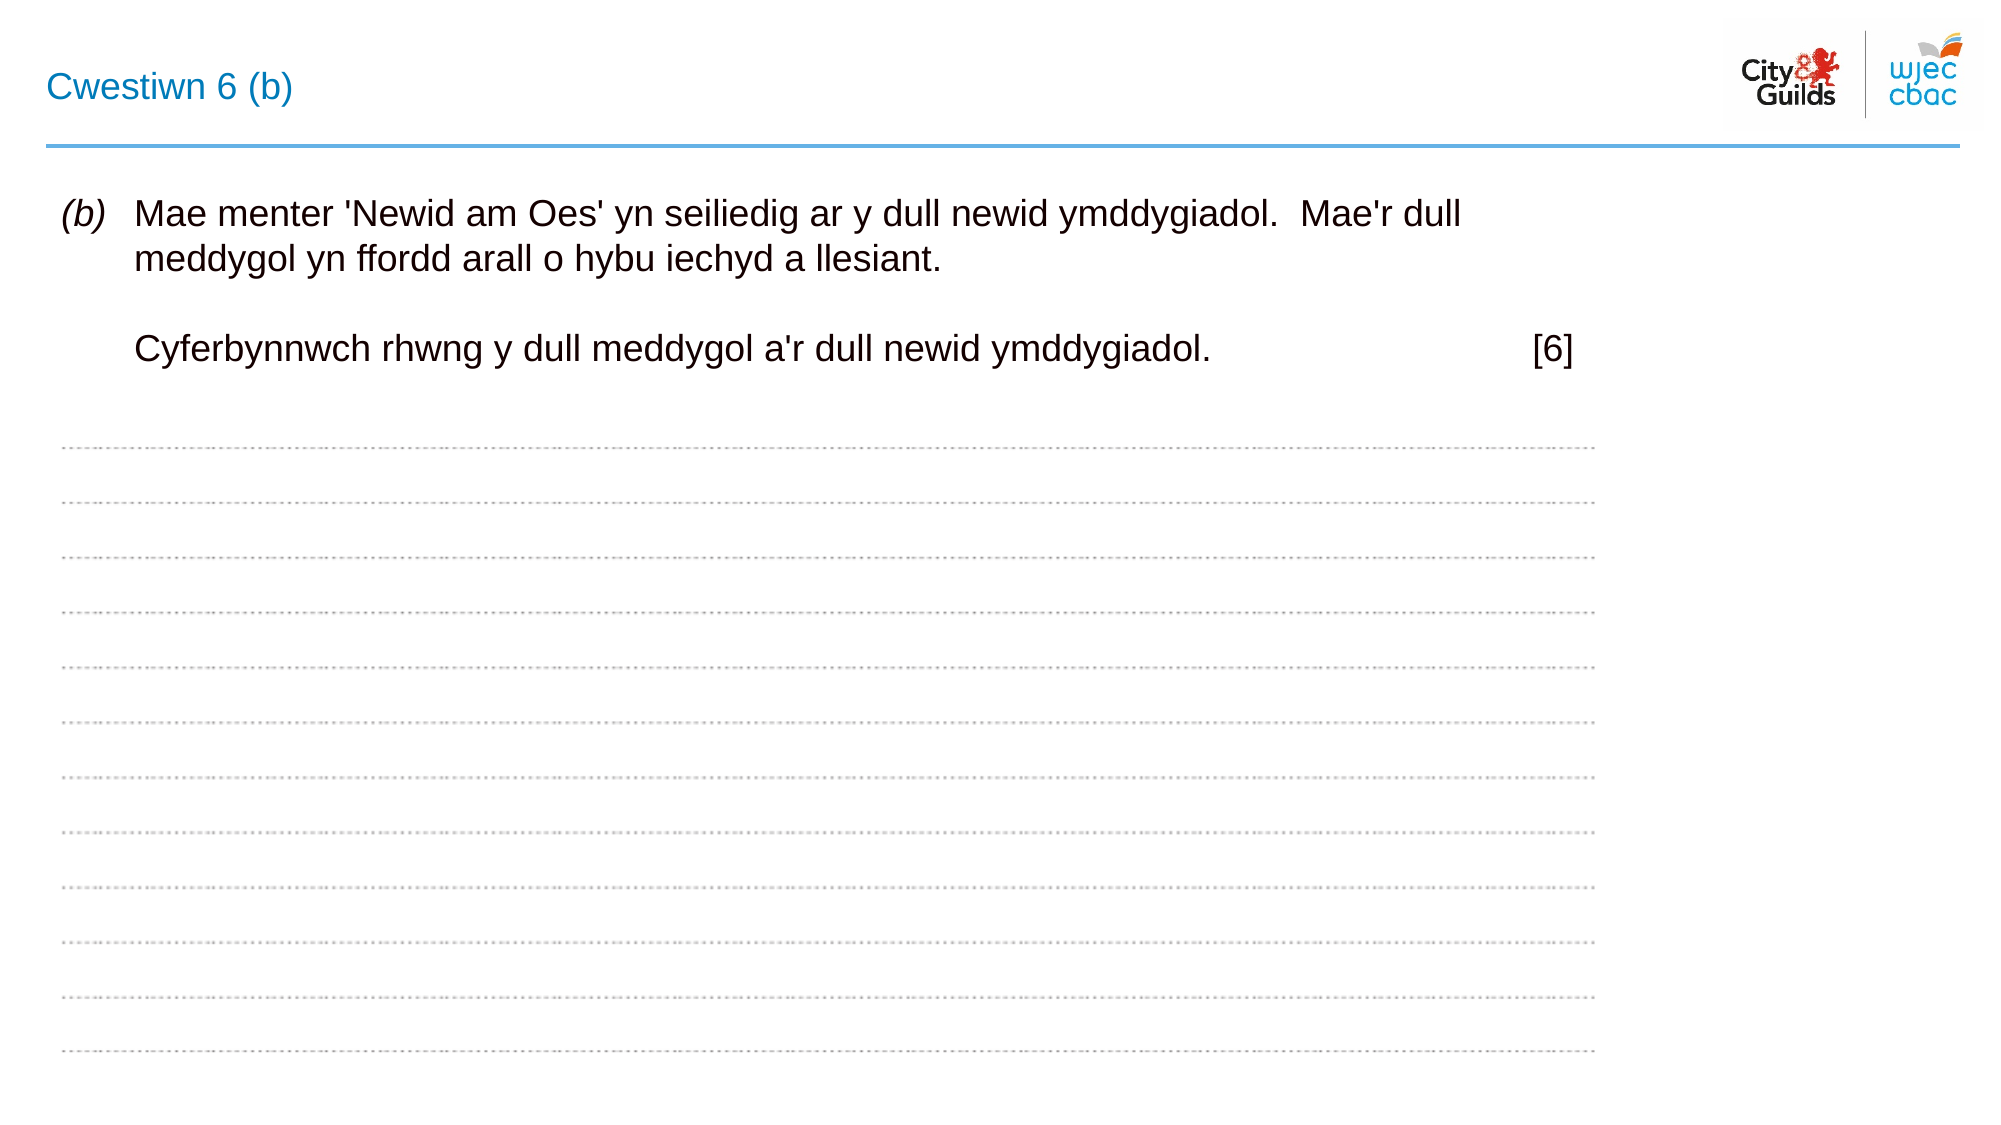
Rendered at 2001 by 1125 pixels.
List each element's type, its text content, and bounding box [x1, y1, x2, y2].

title Cwestiwn 6 (b) [46, 34, 1724, 108]
picture [1723, 18, 1984, 131]
text_box (b) Mae menter 'Newid am Oes' yn seiliedig ar y dull newid ymddygiadol. Mae'r dull meddygol yn ffordd arall o hybu iechyd a llesiant. Cyferbynnwch rhwng y dull meddygol a'r dull newid ymddygiadol. [6] [46, 181, 1625, 377]
picture [46, 404, 1622, 1091]
